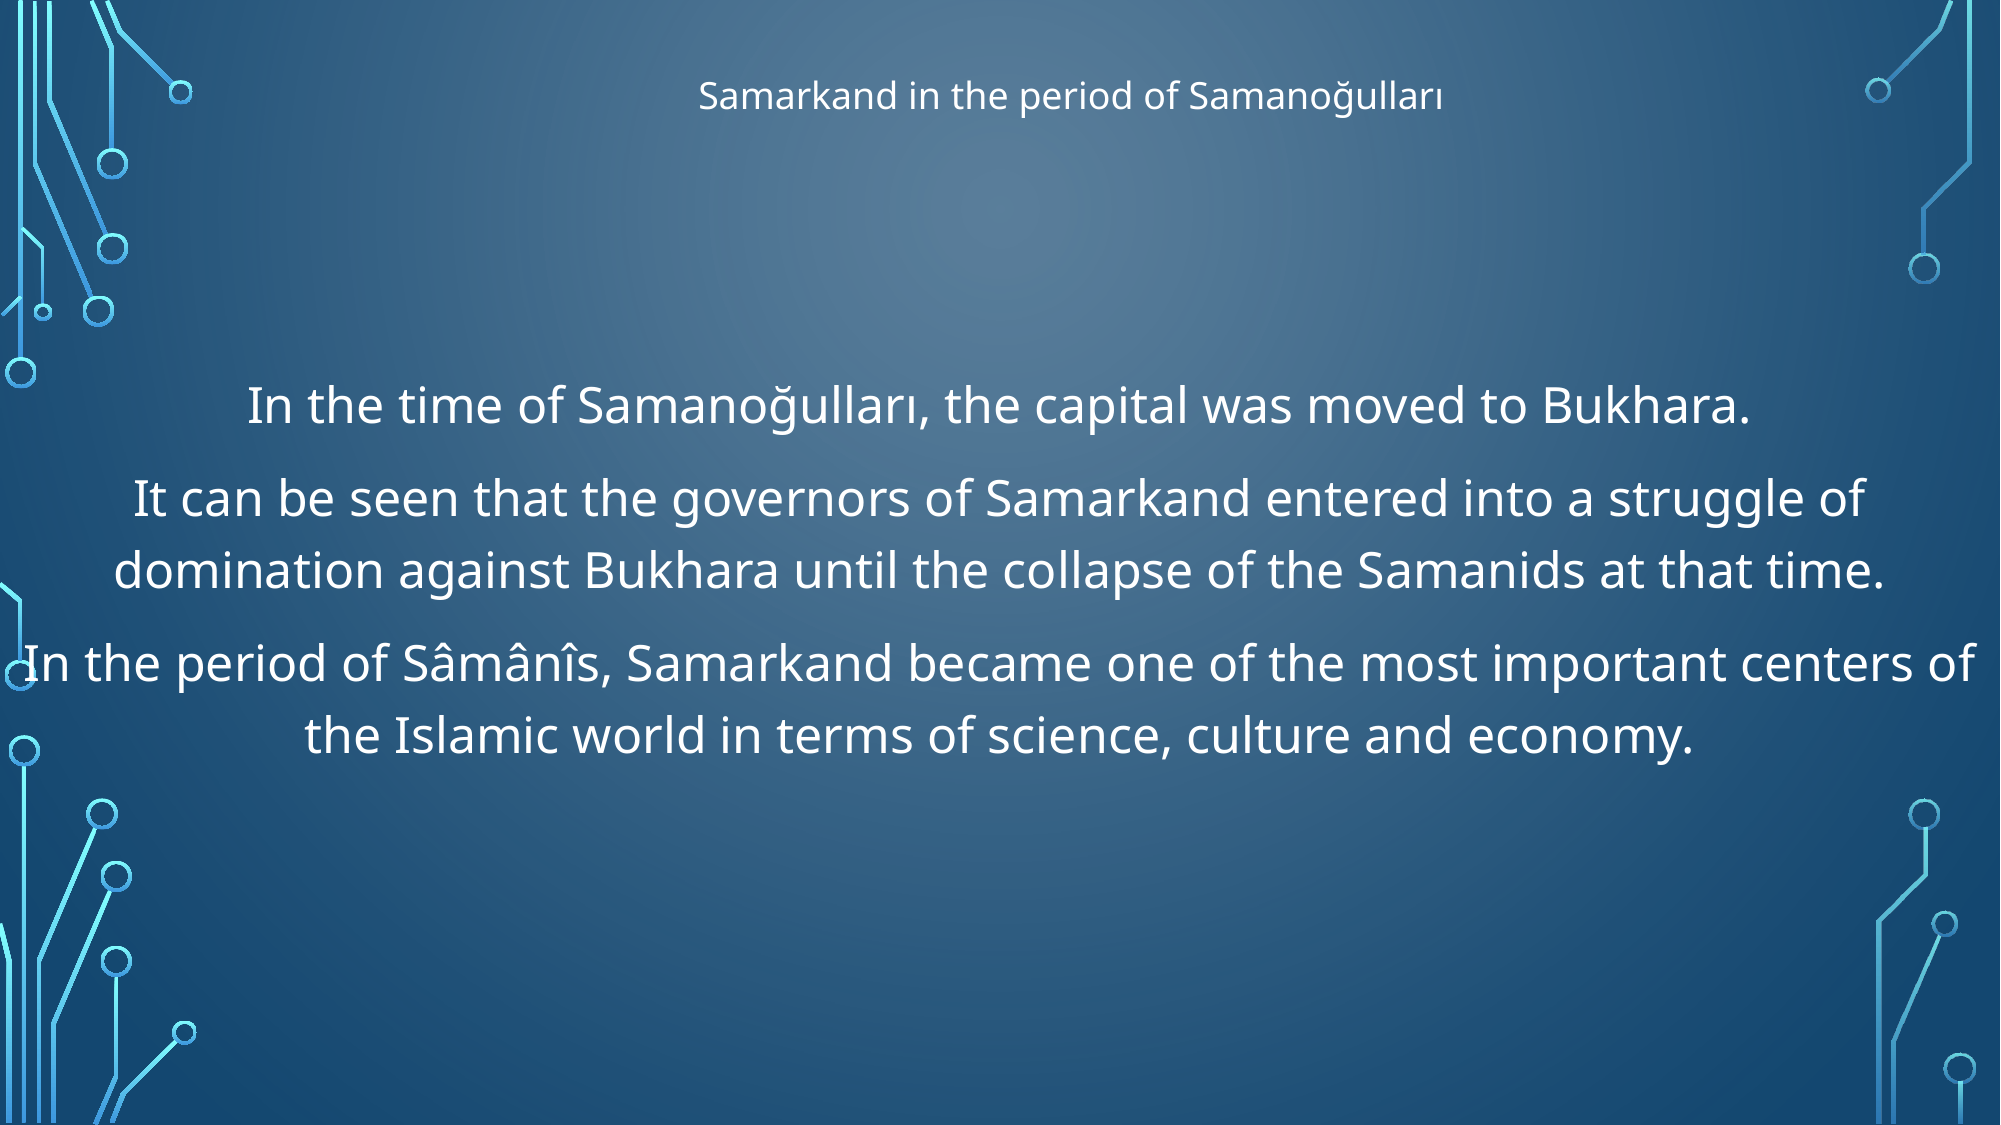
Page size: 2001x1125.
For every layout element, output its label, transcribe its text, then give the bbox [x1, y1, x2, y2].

text_box Samarkand in the period of Samanoğulları [683, 64, 1760, 125]
list In the time of Samanoğulları, the capital was moved to Bukhara. It can be seen that the governors of Samarkand entered into a struggle of domination against Bukhara until the collapse of the Samanids at that time. In the period of Sâmânîs, Samarkand became one of the most important centers of the Islamic world in terms of science, culture and economy. [0, 0, 2000, 1125]
